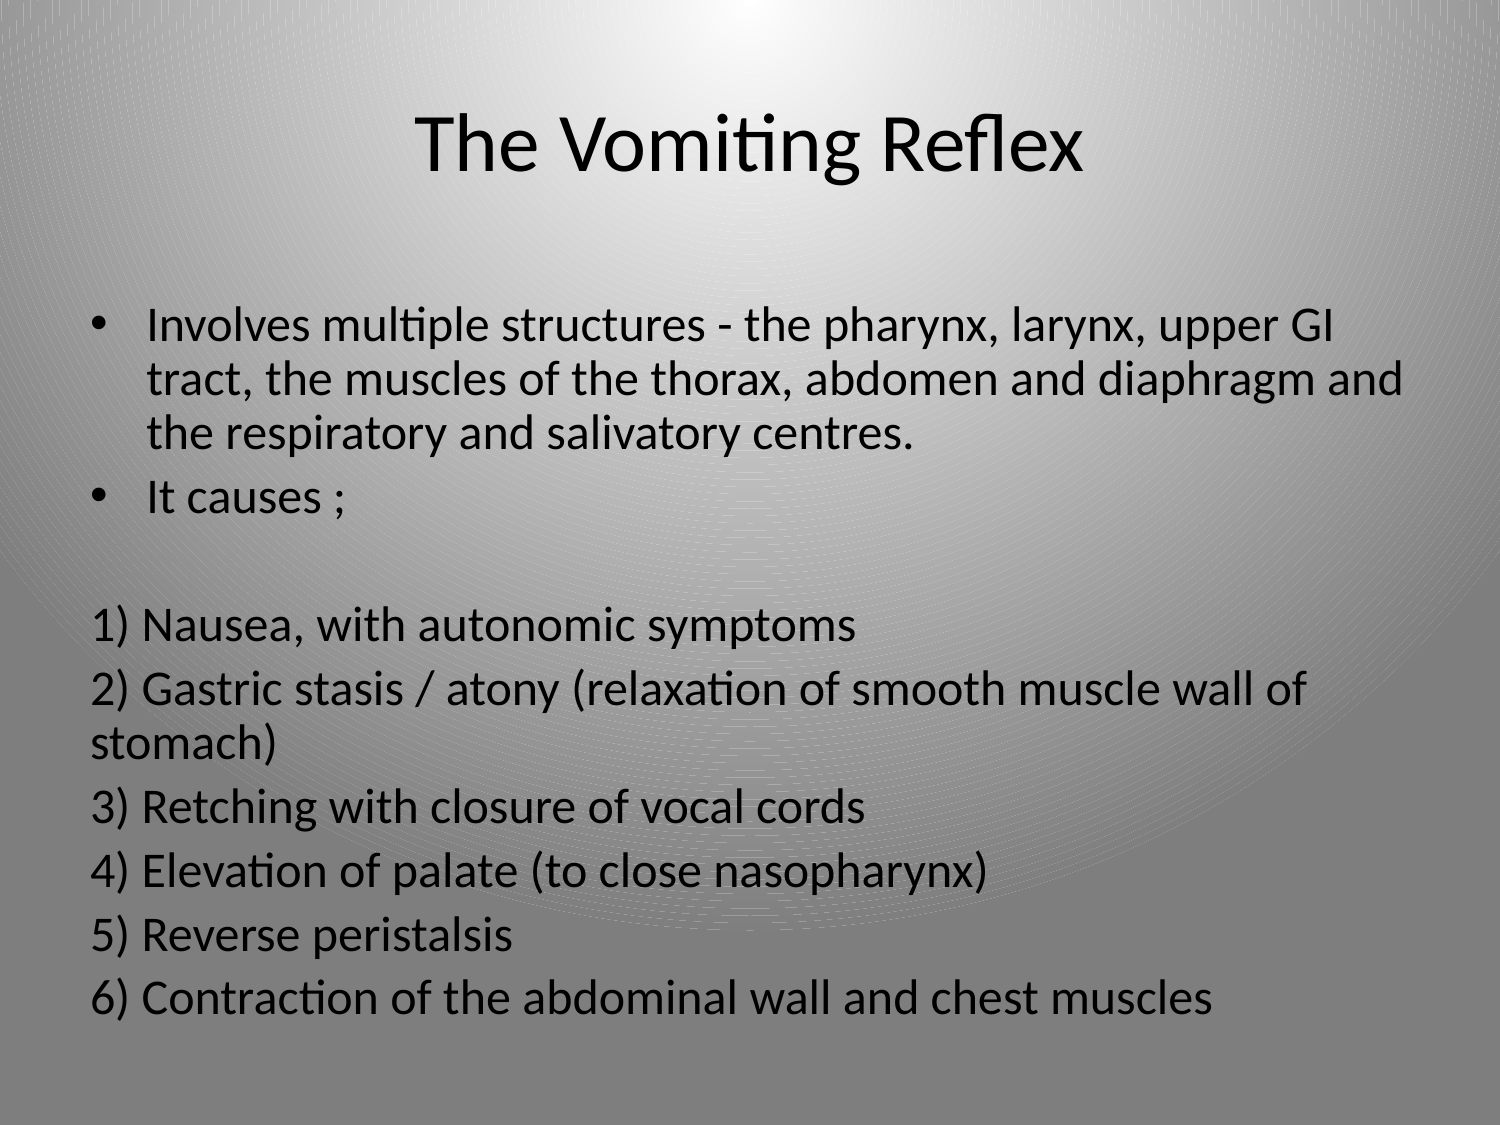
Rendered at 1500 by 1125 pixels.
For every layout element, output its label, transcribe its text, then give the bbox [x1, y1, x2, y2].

list Involves multiple structures - the pharynx, larynx, upper GI tract, the muscles of the thorax, abdomen and diaphragm and the respiratory and salivatory centres. It causes ; 1) Nausea, with autonomic symptoms 2) Gastric stasis / atony (relaxation of smooth muscle wall of stomach) 3) Retching with closure of vocal cords 4) Elevation of palate (to close nasopharynx) 5) Reverse peristalsis 6) Contraction of the abdominal wall and chest muscles [75, 290, 1425, 1094]
title The Vomiting Reflex [75, 45, 1425, 232]
